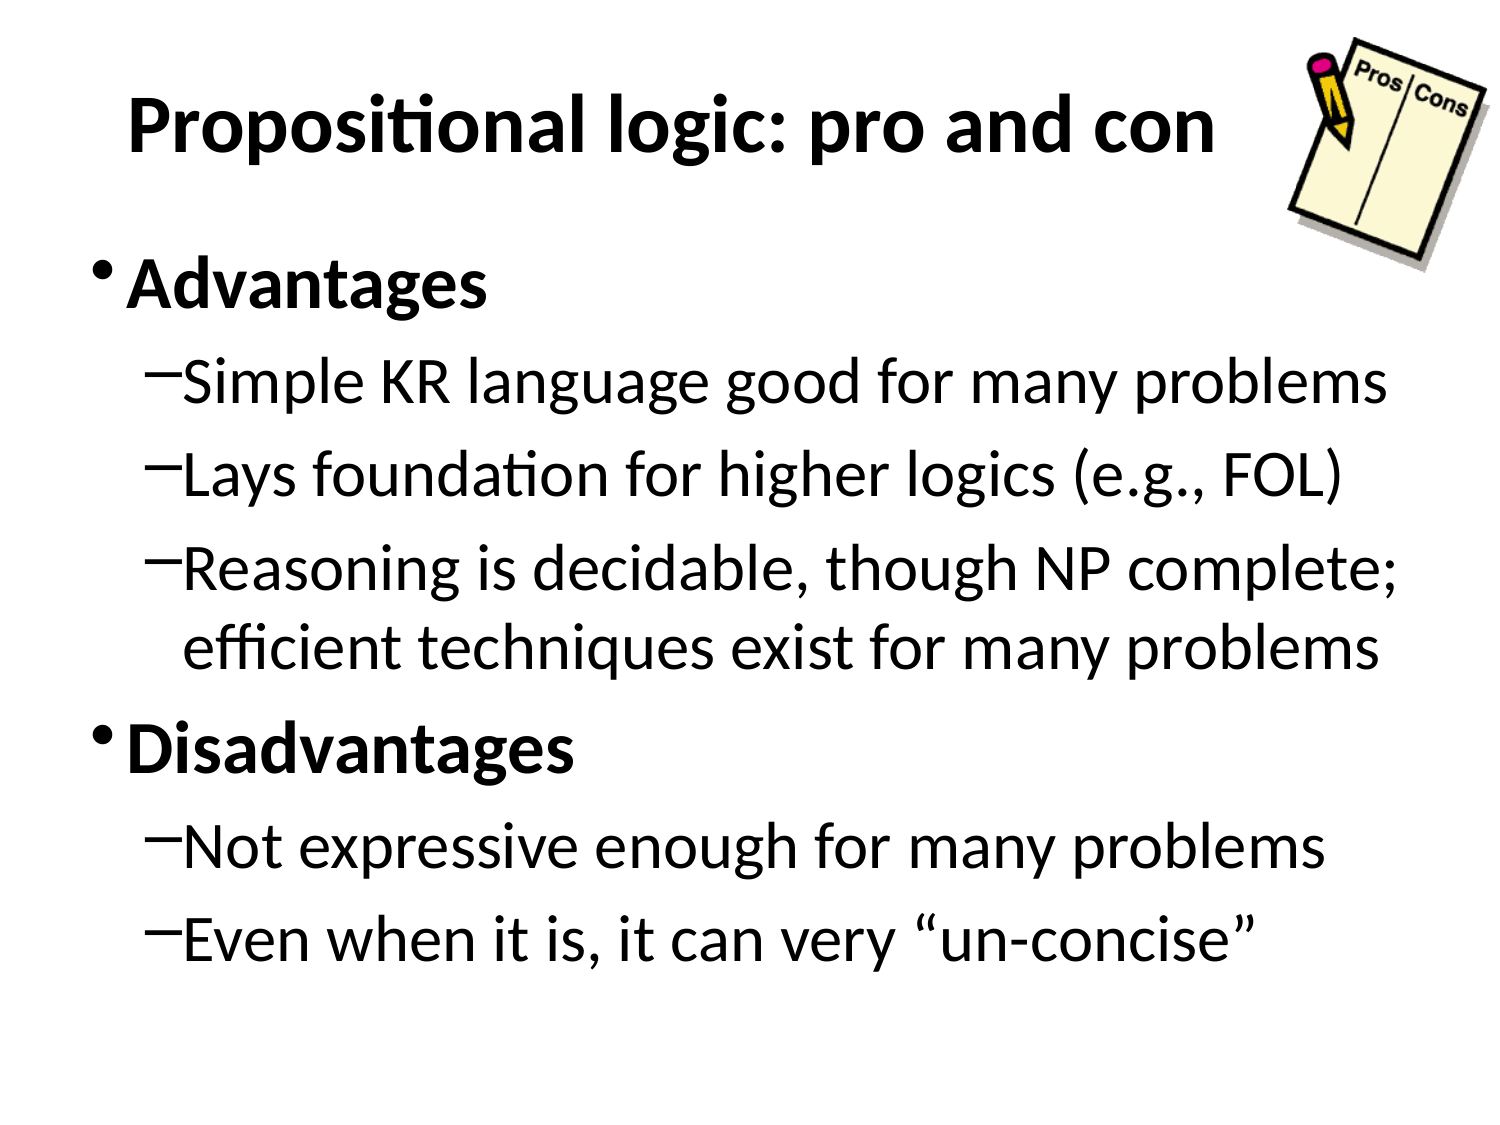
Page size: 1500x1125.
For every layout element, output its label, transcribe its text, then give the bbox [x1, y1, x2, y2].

title Propositional logic: pro and con [112, 24, 1388, 213]
list Advantages Simple KR language good for many problems Lays foundation for higher logics (e.g., FOL) Reasoning is decidable, though NP complete; efficient techniques exist for many problems Disadvantages Not expressive enough for many problems Even when it is, it can very “un-concise” [75, 225, 1425, 1051]
picture [1287, 37, 1490, 274]
